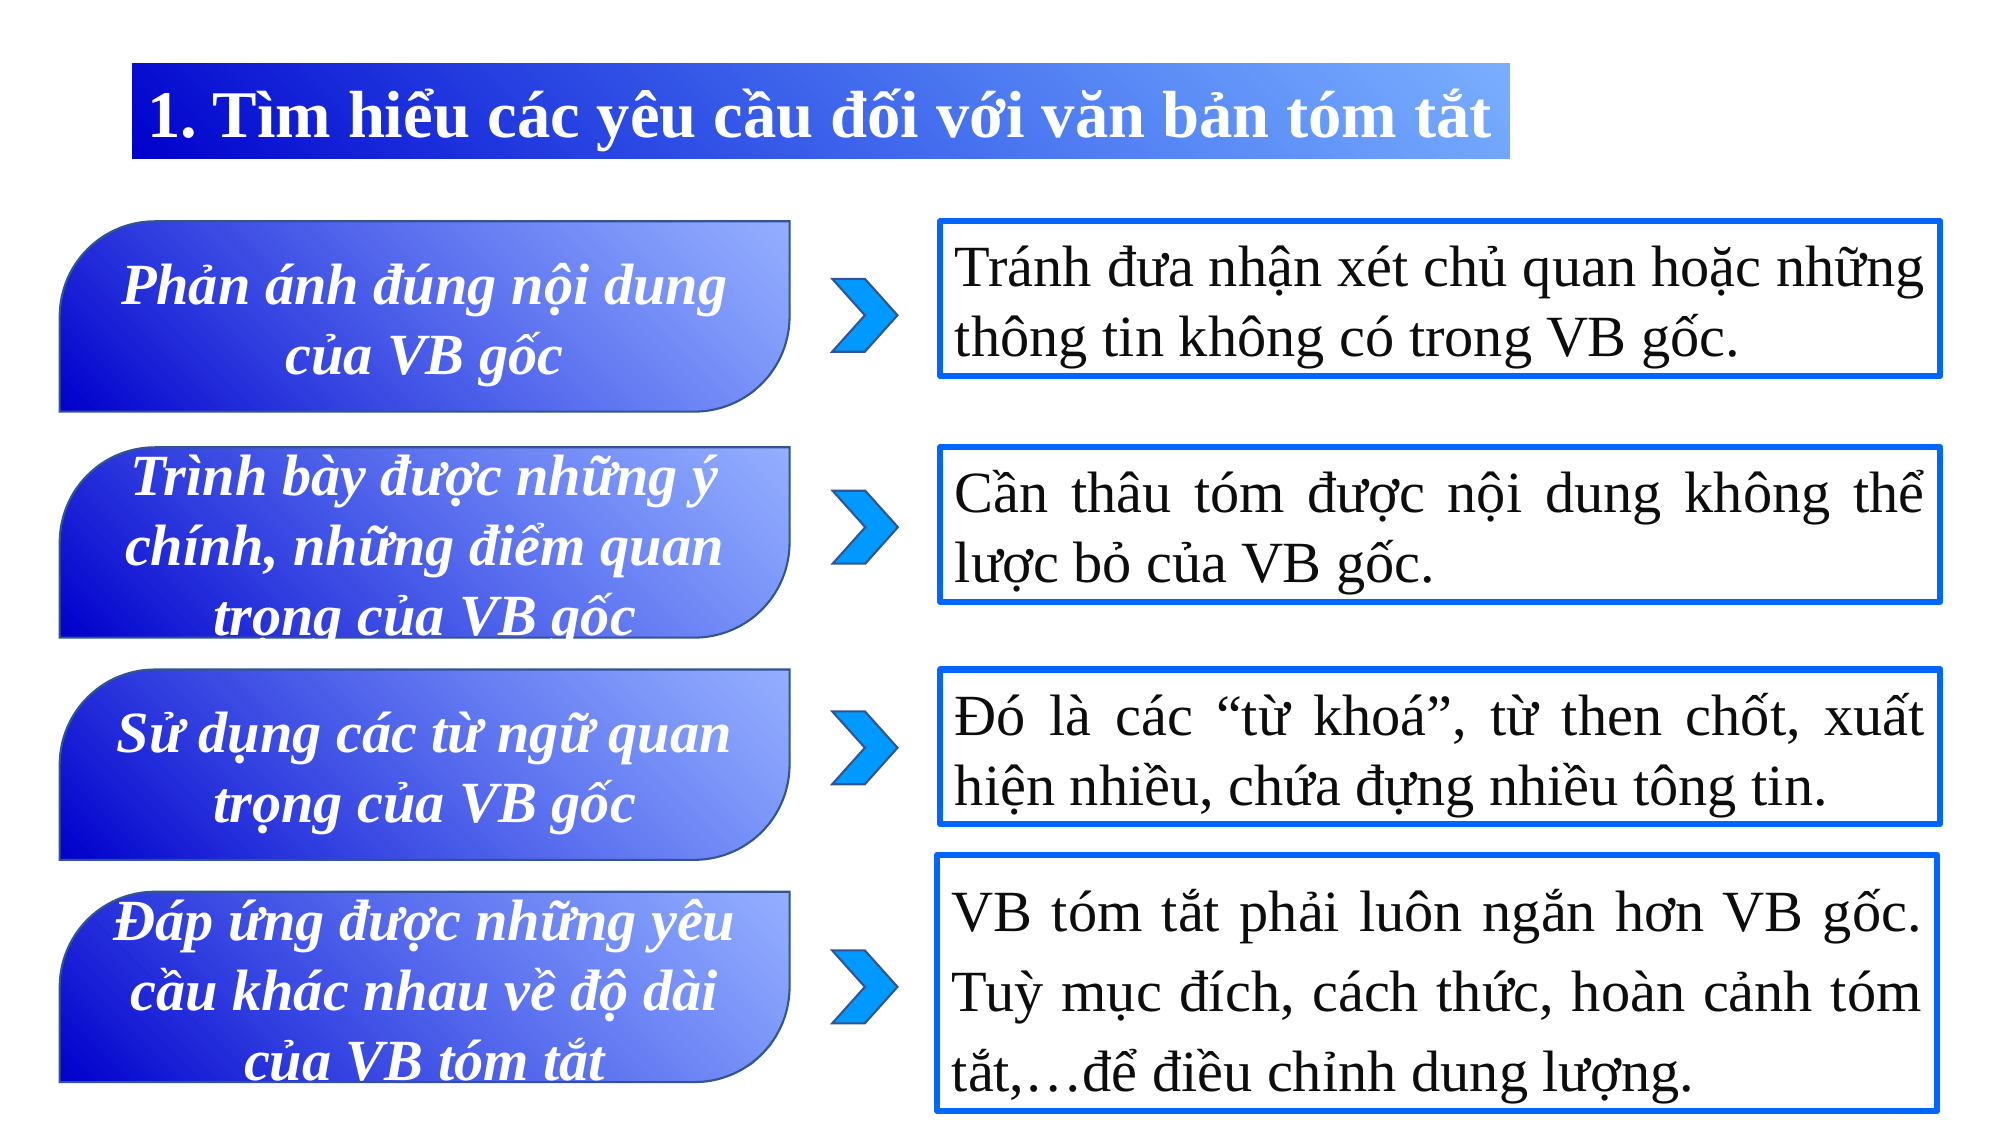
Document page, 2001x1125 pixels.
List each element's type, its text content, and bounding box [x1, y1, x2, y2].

text_box [829, 277, 899, 353]
text_box VB tóm tắt phải luôn ngắn hơn VB gốc. Tuỳ mục đích, cách thức, hoàn cảnh tóm tắt,…để điều chỉnh dung lượng. [937, 854, 1938, 1111]
text_box Sử dụng các từ ngữ quan trọng của VB gốc [58, 668, 791, 861]
text_box Tránh đưa nhận xét chủ quan hoặc những thông tin không có trong VB gốc. [940, 221, 1941, 376]
text_box [829, 710, 899, 786]
text_box Phản ánh đúng nội dung của VB gốc [58, 220, 791, 413]
text_box Cần thâu tóm được nội dung không thể lược bỏ của VB gốc. [940, 447, 1941, 602]
text_box Đáp ứng được những yêu cầu khác nhau về độ dài của VB tóm tắt [58, 890, 791, 1084]
text_box [829, 949, 899, 1025]
text_box Đó là các “từ khoá”, từ then chốt, xuất hiện nhiều, chứa đựng nhiều tông tin. [940, 669, 1941, 825]
text_box Trình bày được những ý chính, những điểm quan trọng của VB gốc [58, 446, 791, 639]
text_box 1. Tìm hiểu các yêu cầu đối với văn bản tóm tắt [132, 63, 1510, 159]
text_box [830, 489, 900, 565]
